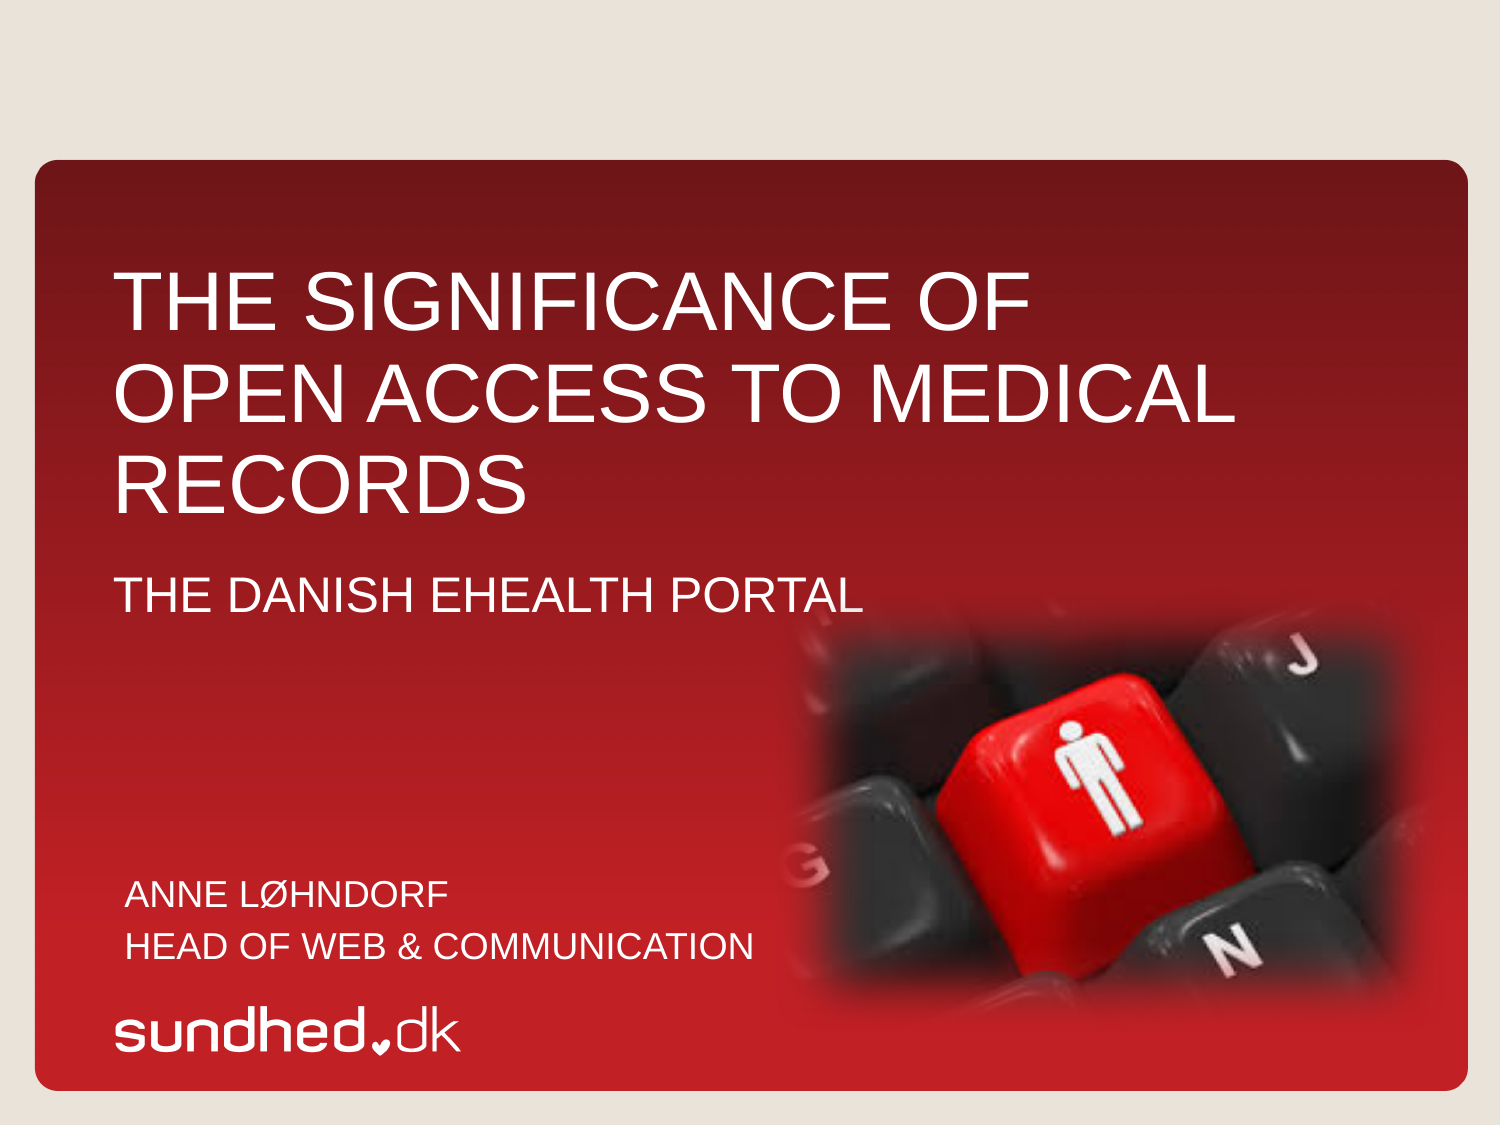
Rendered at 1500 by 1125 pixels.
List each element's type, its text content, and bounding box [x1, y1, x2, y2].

title The significance of open access to medical records The Danish eHealth portal [112, 255, 1436, 563]
subtitle Anne Løhndorf Head of web & communication [124, 869, 768, 1024]
picture [0, 0, 1500, 1125]
